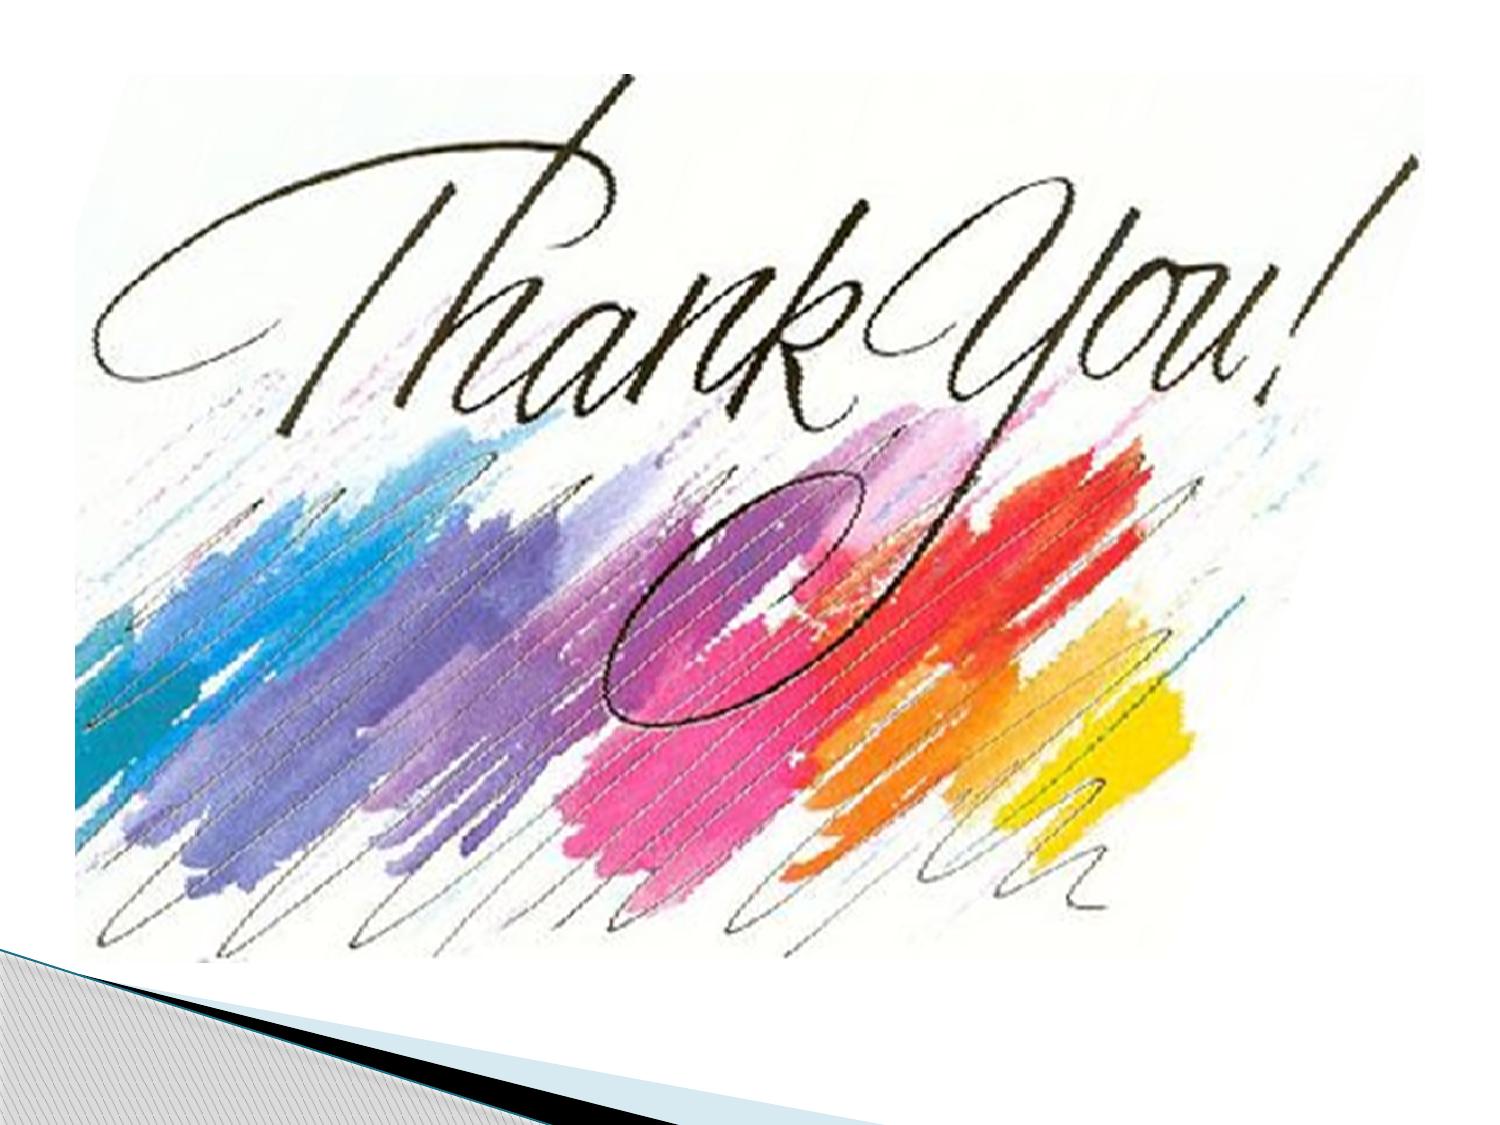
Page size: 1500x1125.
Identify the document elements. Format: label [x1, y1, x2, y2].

list [74, 74, 1426, 963]
